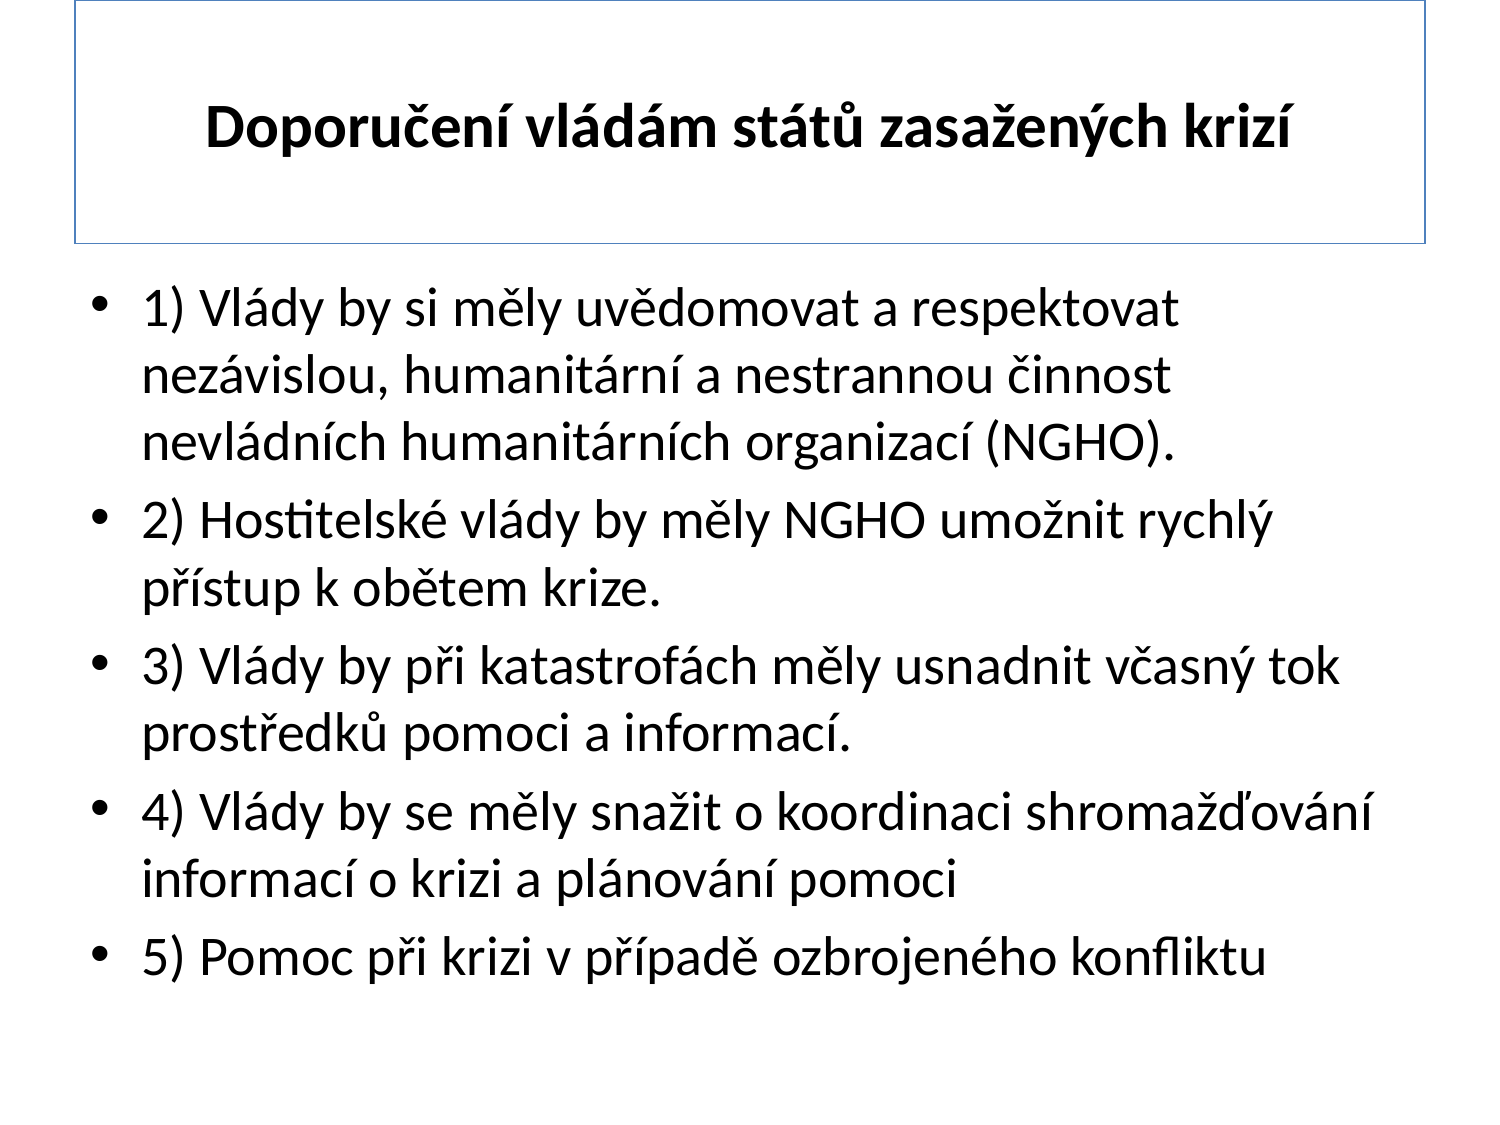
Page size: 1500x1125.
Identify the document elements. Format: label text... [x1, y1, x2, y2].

title Doporučení vládám států zasažených krizí [74, 0, 1426, 244]
list 1) Vlády by si měly uvědomovat a respektovat nezávislou, humanitární a nestrannou činnost nevládních humanitárních organizací (NGHO). 2) Hostitelské vlády by měly NGHO umožnit rychlý přístup k obětem krize. 3) Vlády by při katastrofách měly usnadnit včasný tok prostředků pomoci a informací. 4) Vlády by se měly snažit o koordinaci shromažďování informací o krizi a plánování pomoci 5) Pomoc při krizi v případě ozbrojeného konfliktu [74, 262, 1426, 1006]
